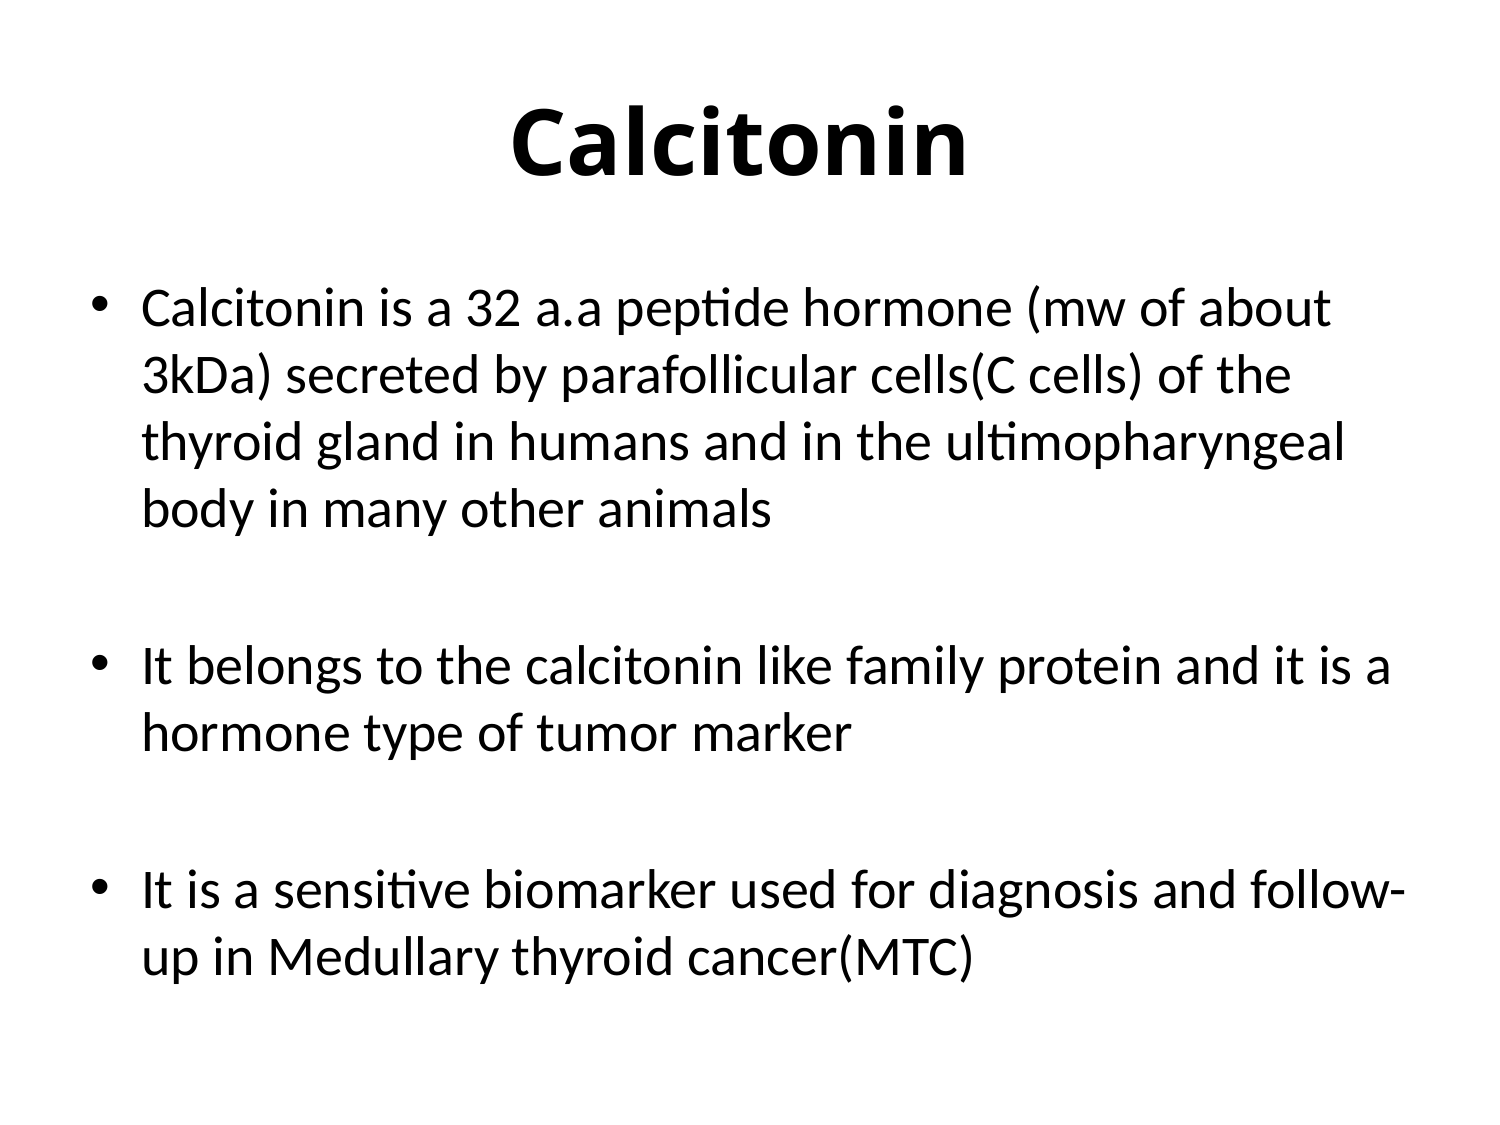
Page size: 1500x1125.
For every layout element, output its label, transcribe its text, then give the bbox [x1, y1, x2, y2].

list Calcitonin is a 32 a.a peptide hormone (mw of about 3kDa) secreted by parafollicular cells(C cells) of the thyroid gland in humans and in the ultimopharyngeal body in many other animals It belongs to the calcitonin like family protein and it is a hormone type of tumor marker It is a sensitive biomarker used for diagnosis and follow-up in Medullary thyroid cancer(MTC) [75, 262, 1425, 1005]
title Calcitonin [75, 45, 1425, 233]
